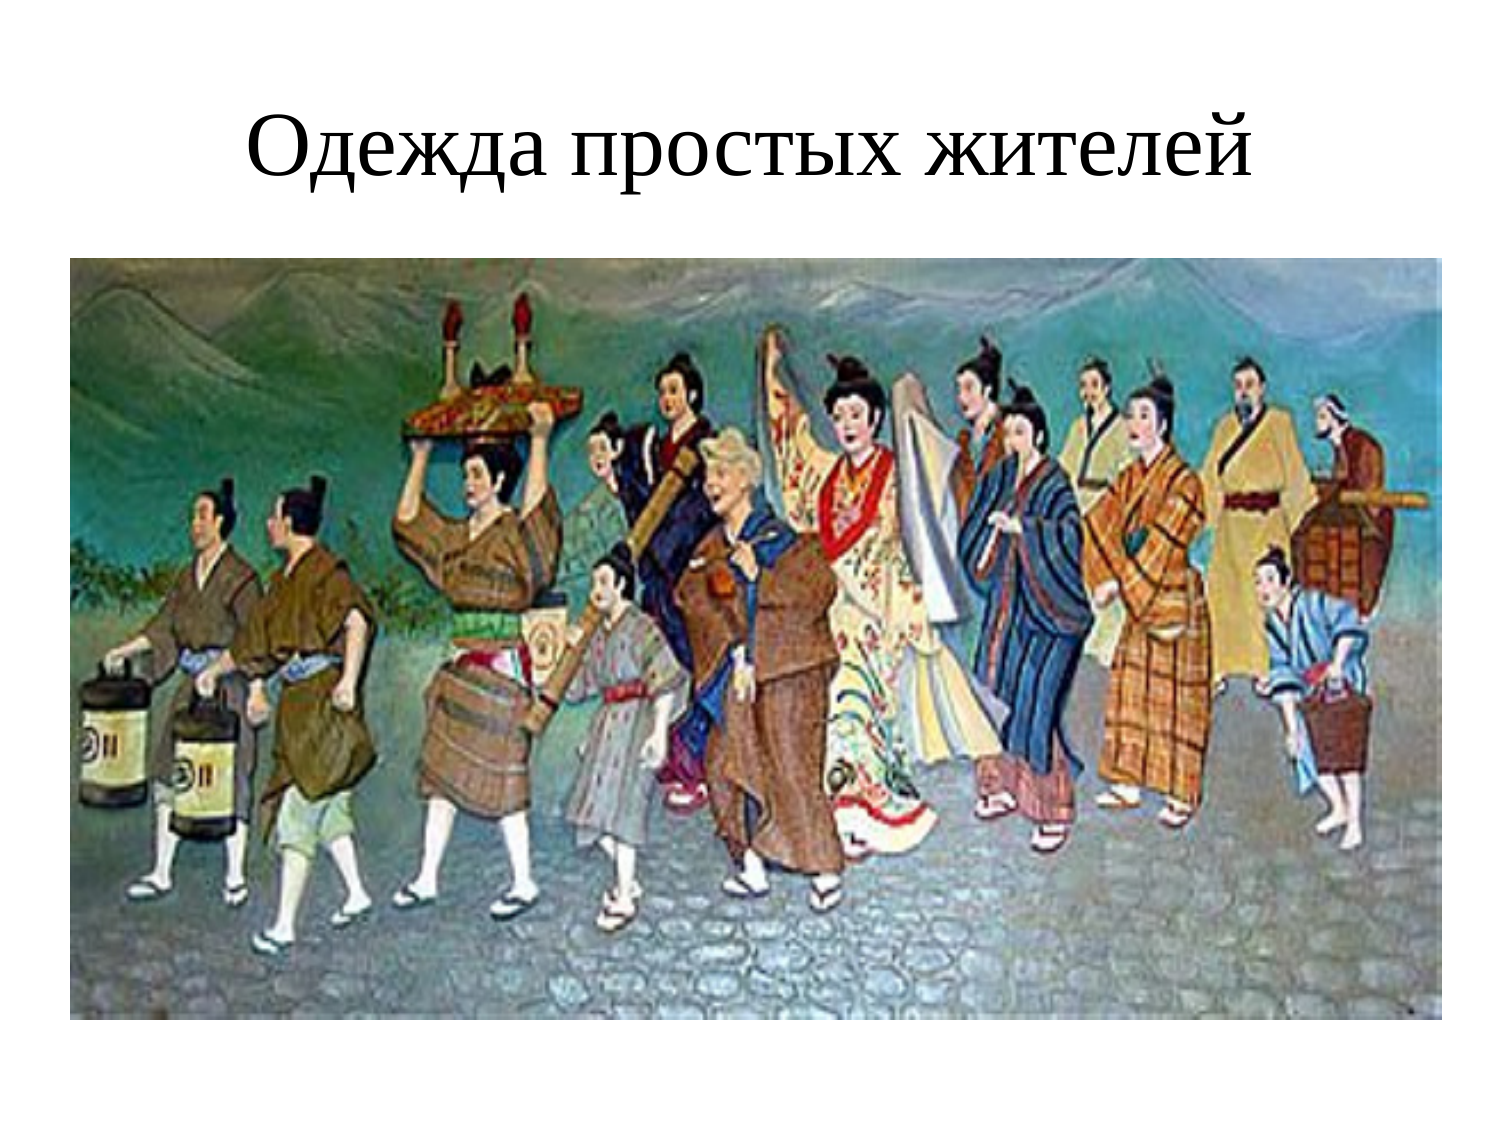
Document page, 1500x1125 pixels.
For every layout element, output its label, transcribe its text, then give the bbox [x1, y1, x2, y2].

title Одежда простых жителей [75, 44, 1425, 233]
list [69, 257, 1442, 1021]
